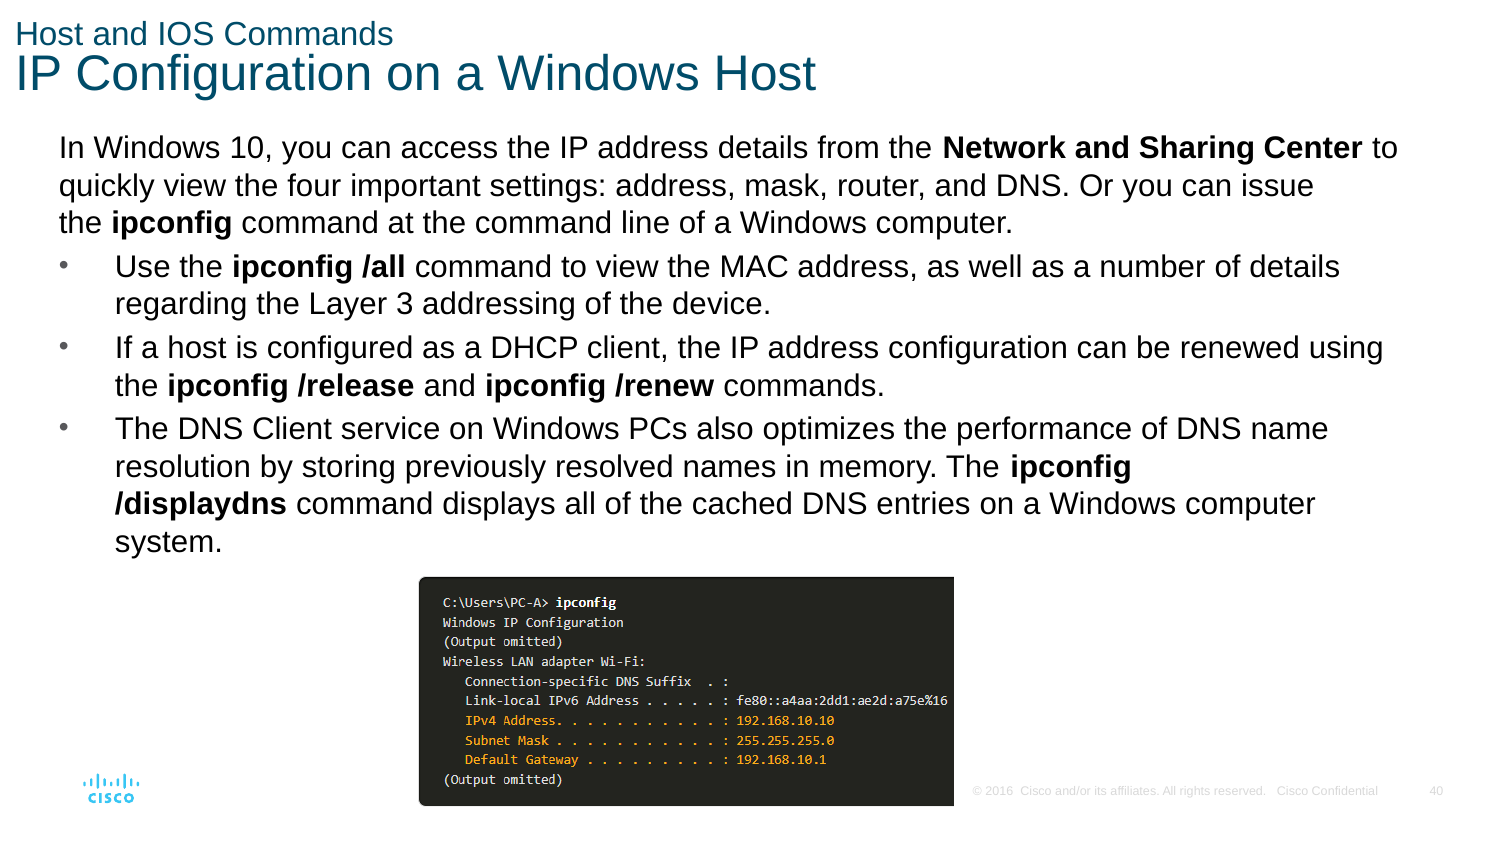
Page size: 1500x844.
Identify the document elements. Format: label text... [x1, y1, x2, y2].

picture [415, 574, 954, 807]
list In Windows 10, you can access the IP address details from the Network and Sharing Center to quickly view the four important settings: address, mask, router, and DNS. Or you can issue the ipconfig command at the command line of a Windows computer. Use the ipconfig /all command to view the MAC address, as well as a number of details regarding the Layer 3 addressing of the device. If a host is configured as a DHCP client, the IP address configuration can be renewed using the ipconfig /release and ipconfig /renew commands. The DNS Client service on Windows PCs also optimizes the performance of DNS name resolution by storing previously resolved names in memory. The ipconfig /displaydns command displays all of the cached DNS entries on a Windows computer system. [43, 120, 1447, 575]
title Host and IOS Commands IP Configuration on a Windows Host [0, 0, 1369, 121]
